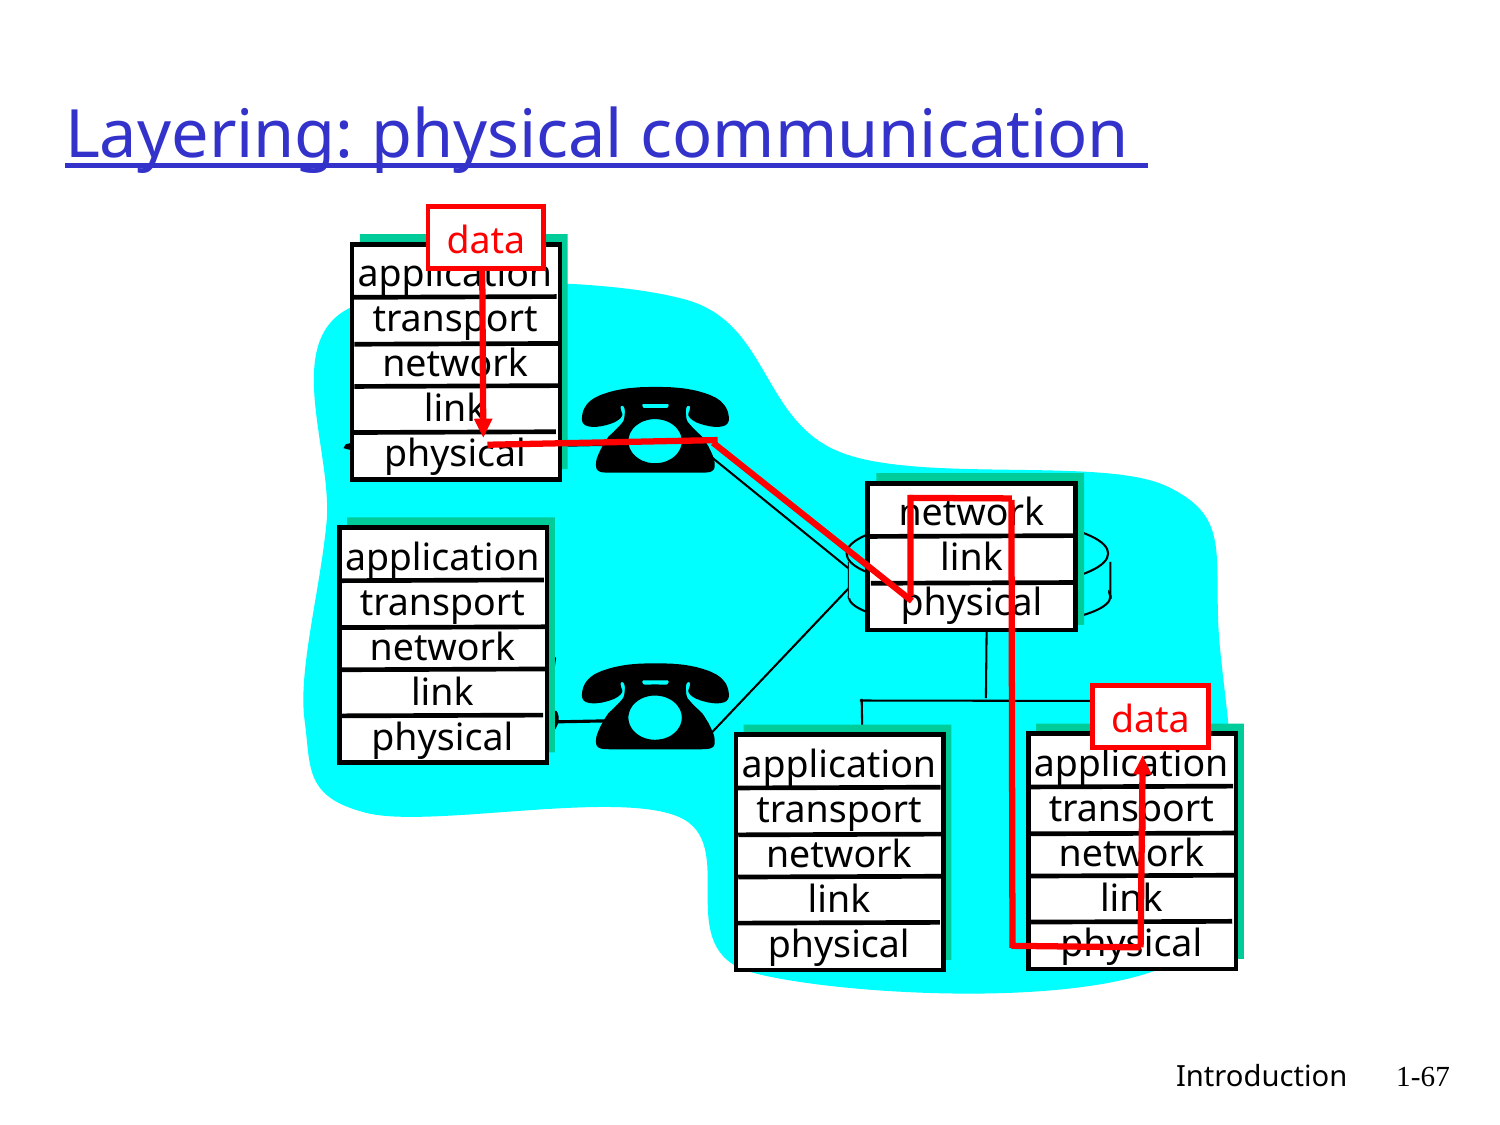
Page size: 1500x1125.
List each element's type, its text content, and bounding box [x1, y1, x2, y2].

title Layering: physical communication [49, 37, 1426, 226]
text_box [283, 273, 1266, 1012]
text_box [346, 233, 568, 483]
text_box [1023, 723, 1245, 973]
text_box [427, 206, 544, 270]
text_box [1092, 685, 1209, 749]
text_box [867, 472, 1085, 632]
footer Introduction [887, 1049, 1362, 1125]
slide_number 1-67 [1362, 1049, 1466, 1125]
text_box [730, 724, 952, 974]
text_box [334, 517, 556, 766]
